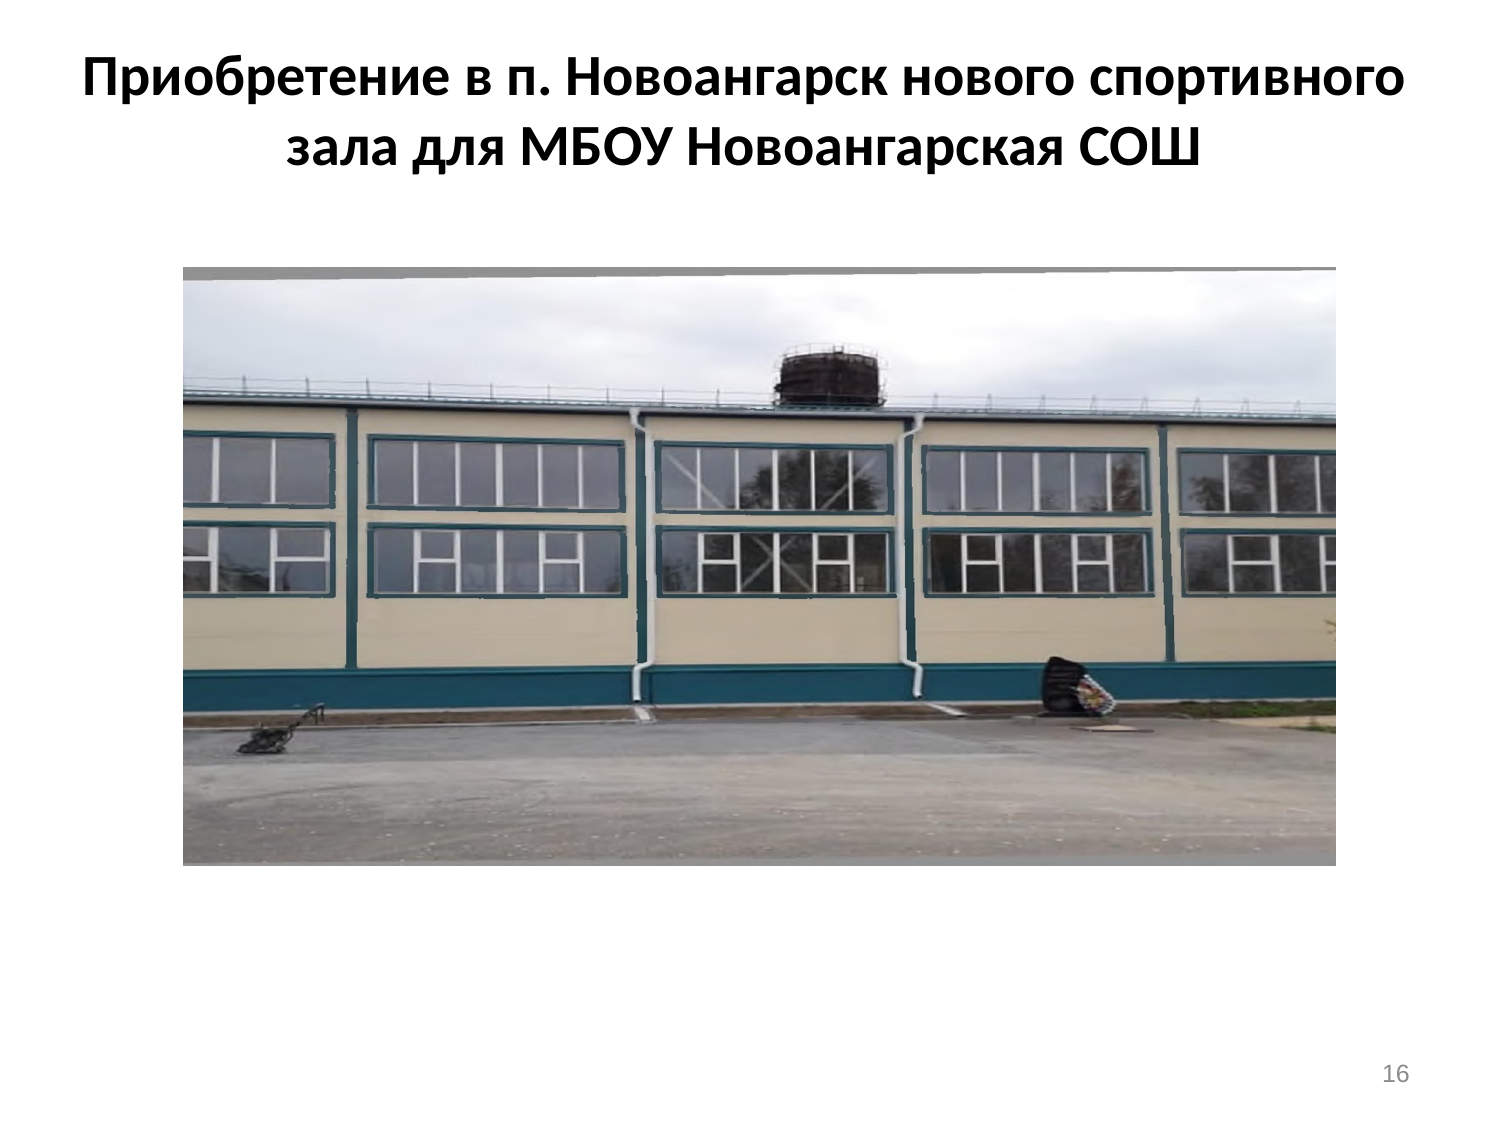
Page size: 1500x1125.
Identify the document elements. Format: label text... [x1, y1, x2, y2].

slide_number 15 [1074, 1042, 1425, 1103]
picture [182, 266, 1337, 867]
title Приобретение в п. Новоангарск нового спортивного зала для МБОУ Новоангарская СОШ [5, 42, 1483, 185]
